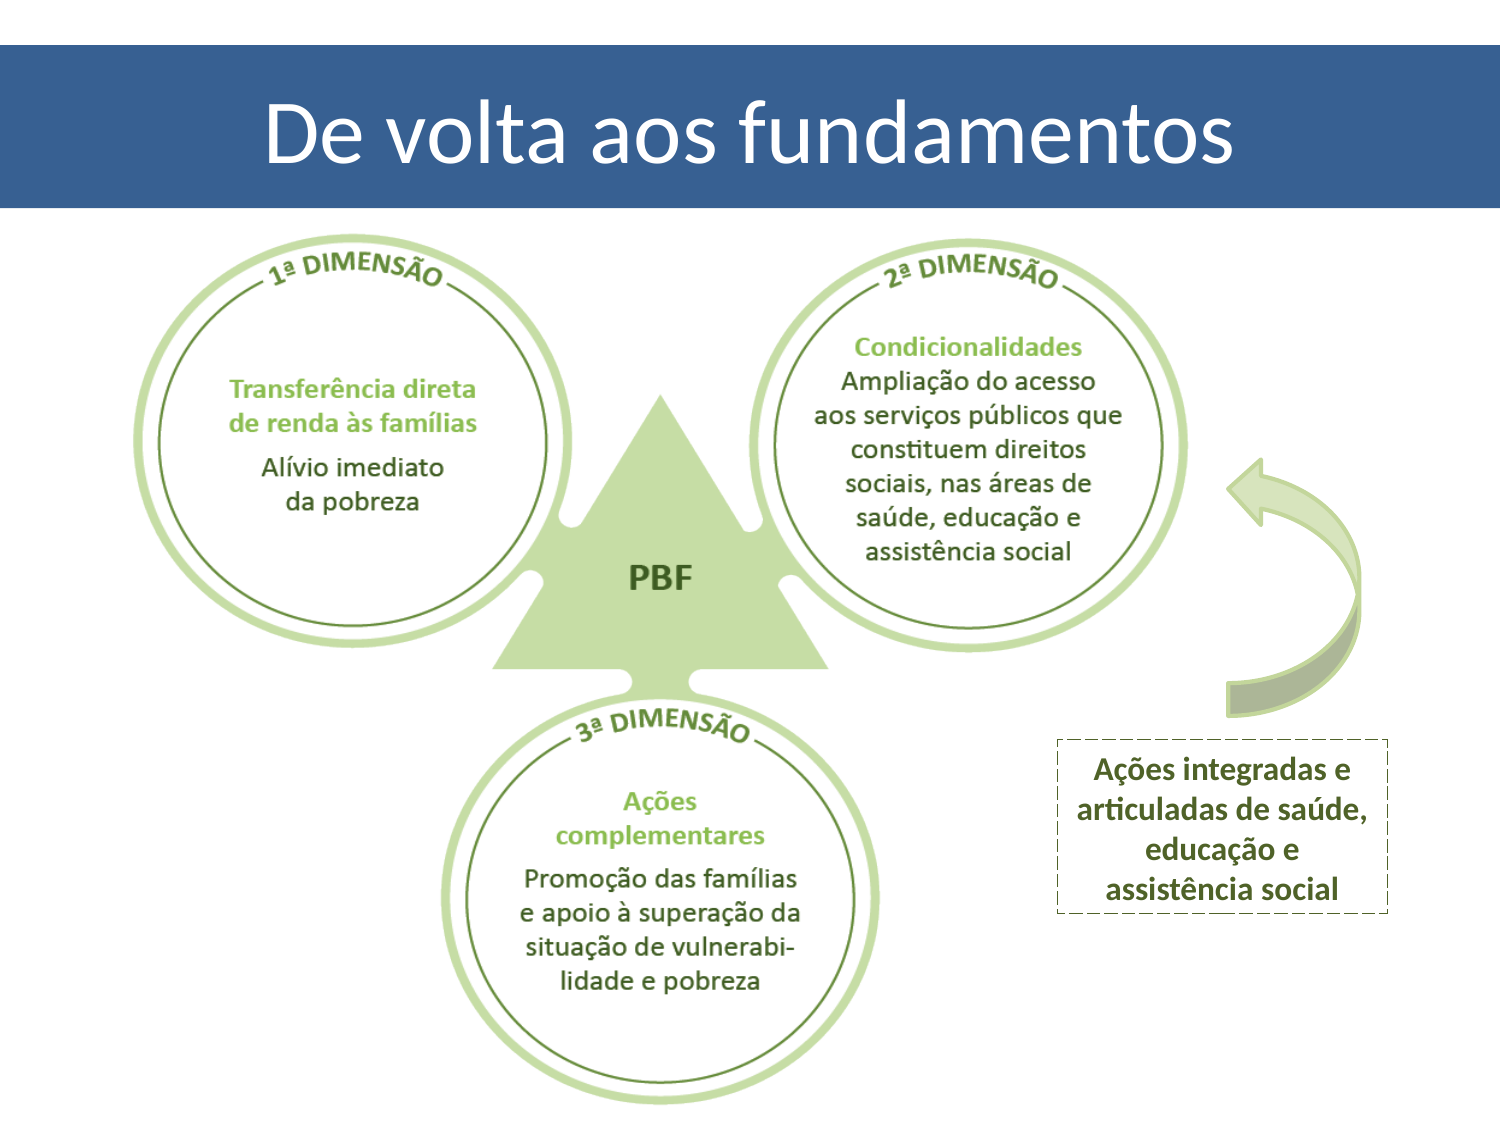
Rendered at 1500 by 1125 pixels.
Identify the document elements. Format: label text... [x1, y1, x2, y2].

text_box [1270, 475, 1362, 713]
picture [55, 214, 1265, 1125]
title De volta aos fundamentos [0, 45, 1500, 209]
text_box Ações integradas e articuladas de saúde, educação e assistência social [1270, 739, 1388, 914]
